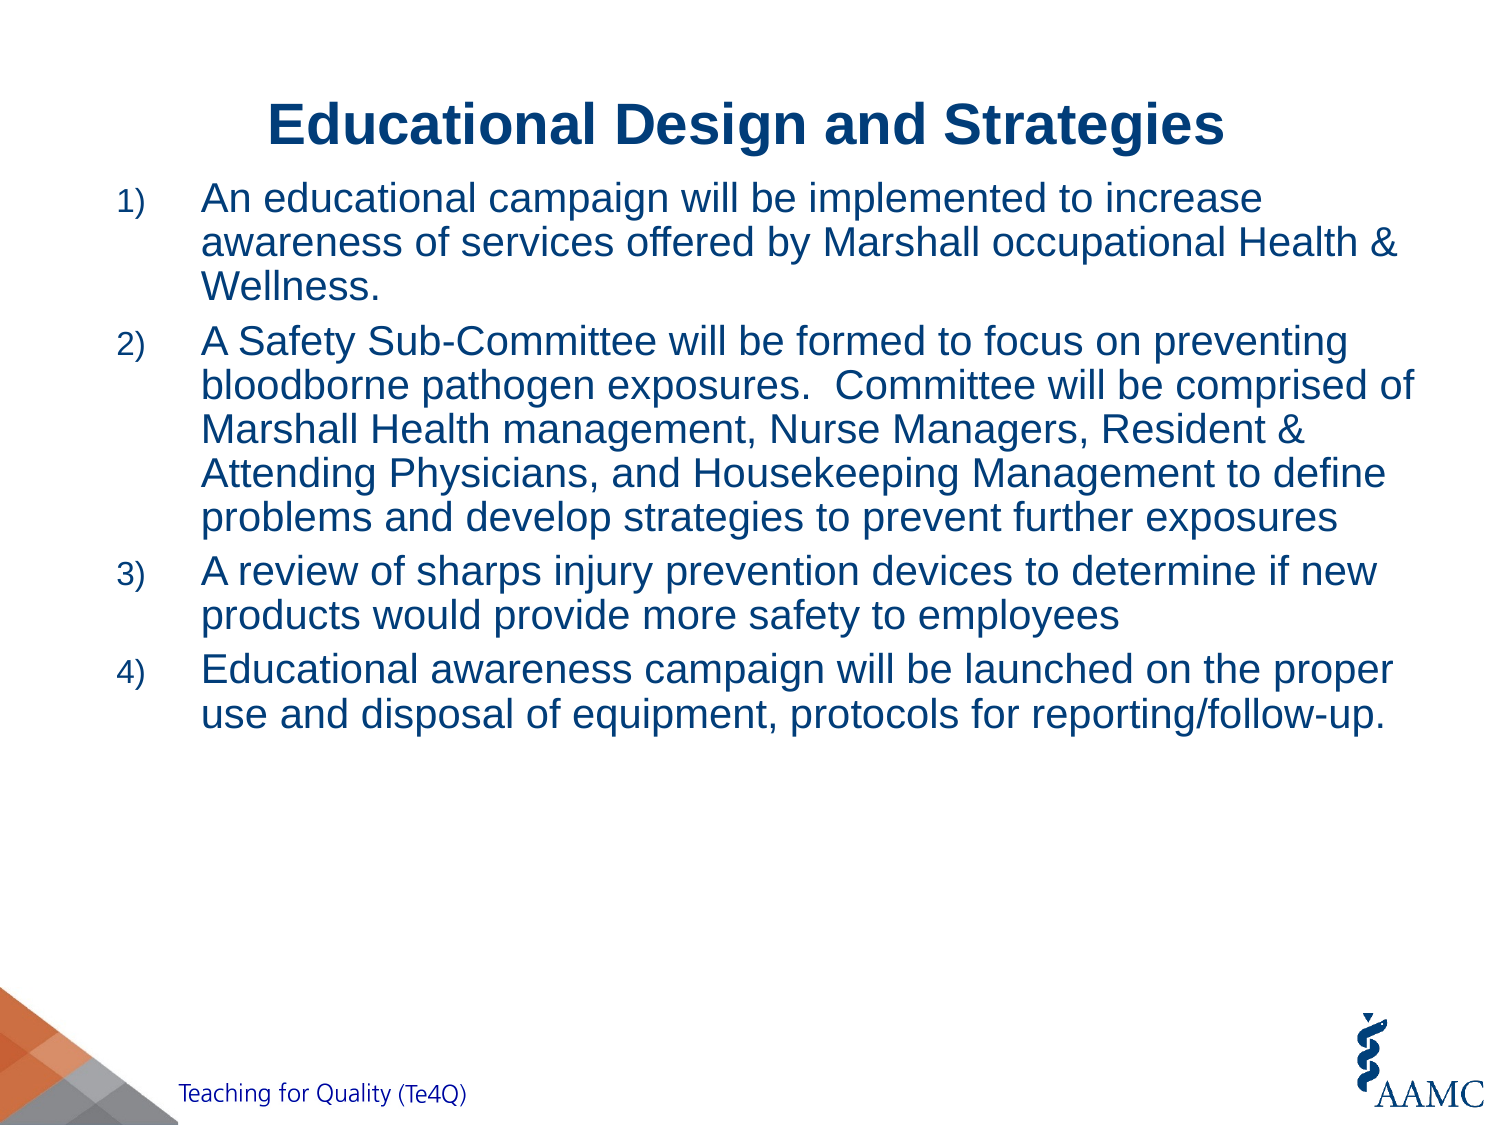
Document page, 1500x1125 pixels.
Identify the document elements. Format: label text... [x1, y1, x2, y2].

list An educational campaign will be implemented to increase awareness of services offered by Marshall occupational Health & Wellness. A Safety Sub-Committee will be formed to focus on preventing bloodborne pathogen exposures. Committee will be comprised of Marshall Health management, Nurse Managers, Resident & Attending Physicians, and Housekeeping Management to define problems and develop strategies to prevent further exposures A review of sharps injury prevention devices to determine if new products would provide more safety to employees Educational awareness campaign will be launched on the proper use and disposal of equipment, protocols for reporting/follow-up. [59, 177, 1420, 1000]
title Educational Design and Strategies [59, 54, 1436, 157]
picture [1355, 1013, 1484, 1110]
picture [0, 987, 648, 1125]
